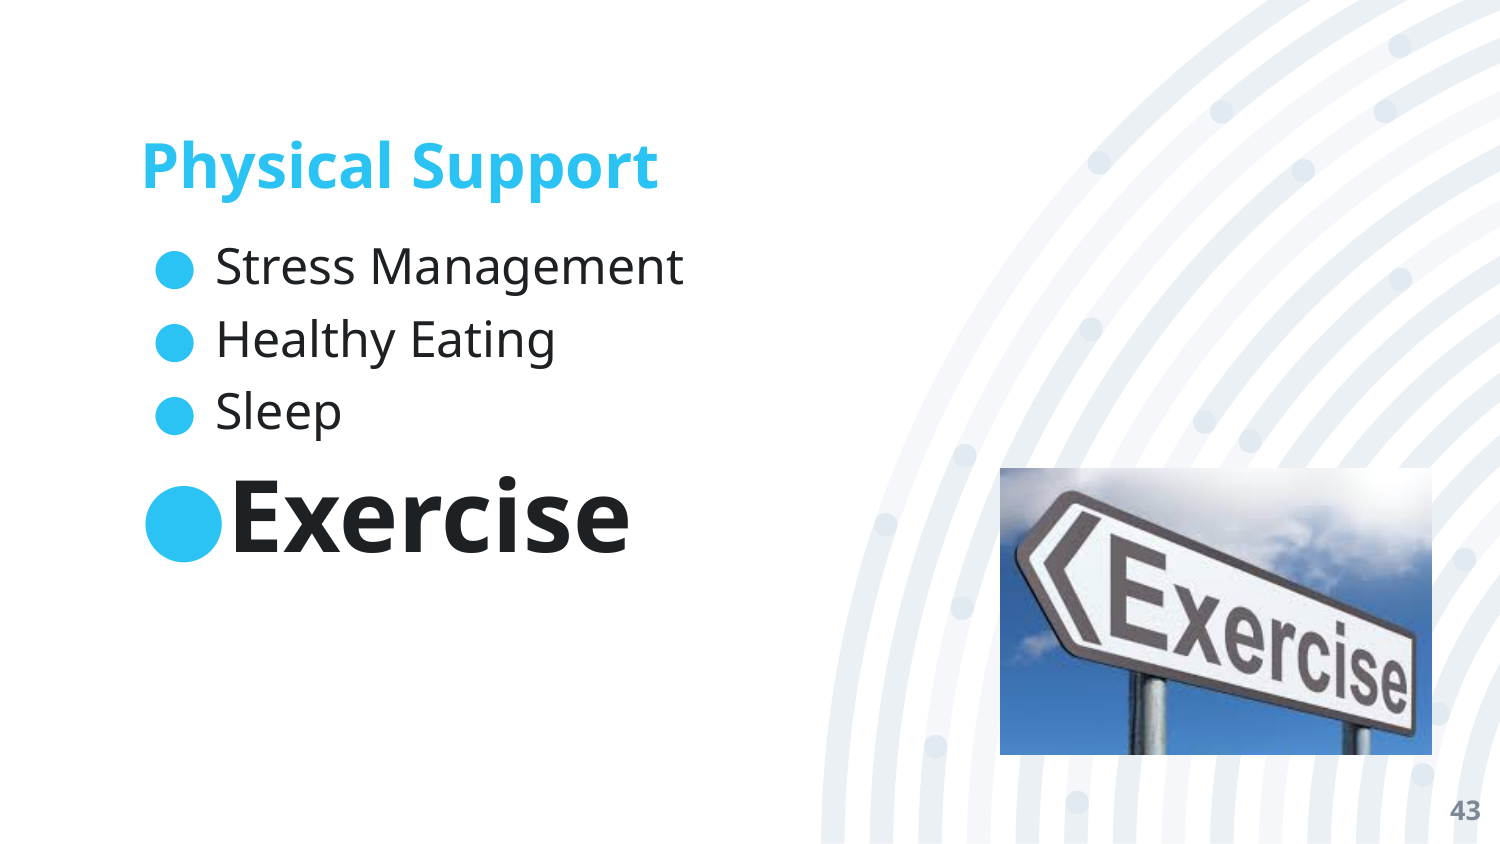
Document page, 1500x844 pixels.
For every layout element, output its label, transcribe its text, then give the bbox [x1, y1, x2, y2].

title Physical Support 6 [140, 137, 1360, 203]
slide_number 43 [1391, 779, 1482, 844]
list Stress Management Healthy Eating Sleep Exercise [140, 234, 1360, 733]
picture [1000, 468, 1432, 755]
